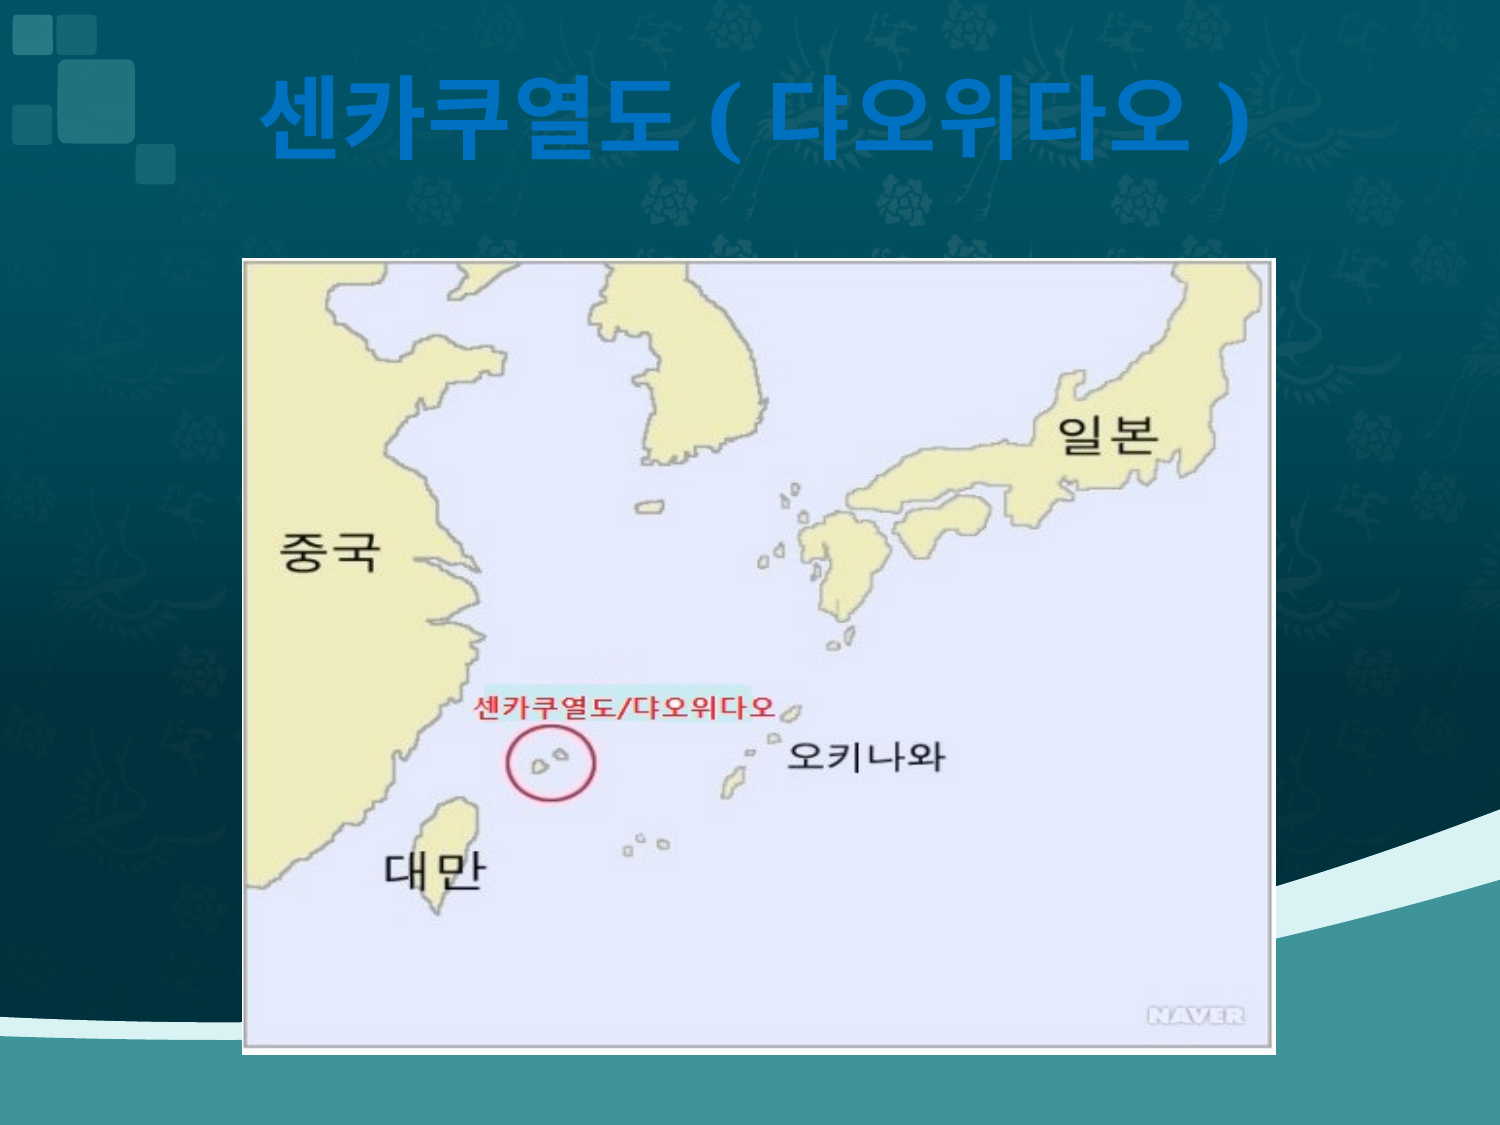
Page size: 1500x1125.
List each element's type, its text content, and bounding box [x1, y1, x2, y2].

title 센카쿠열도(댜오위다오) [192, 36, 1318, 197]
picture [242, 258, 1276, 1055]
